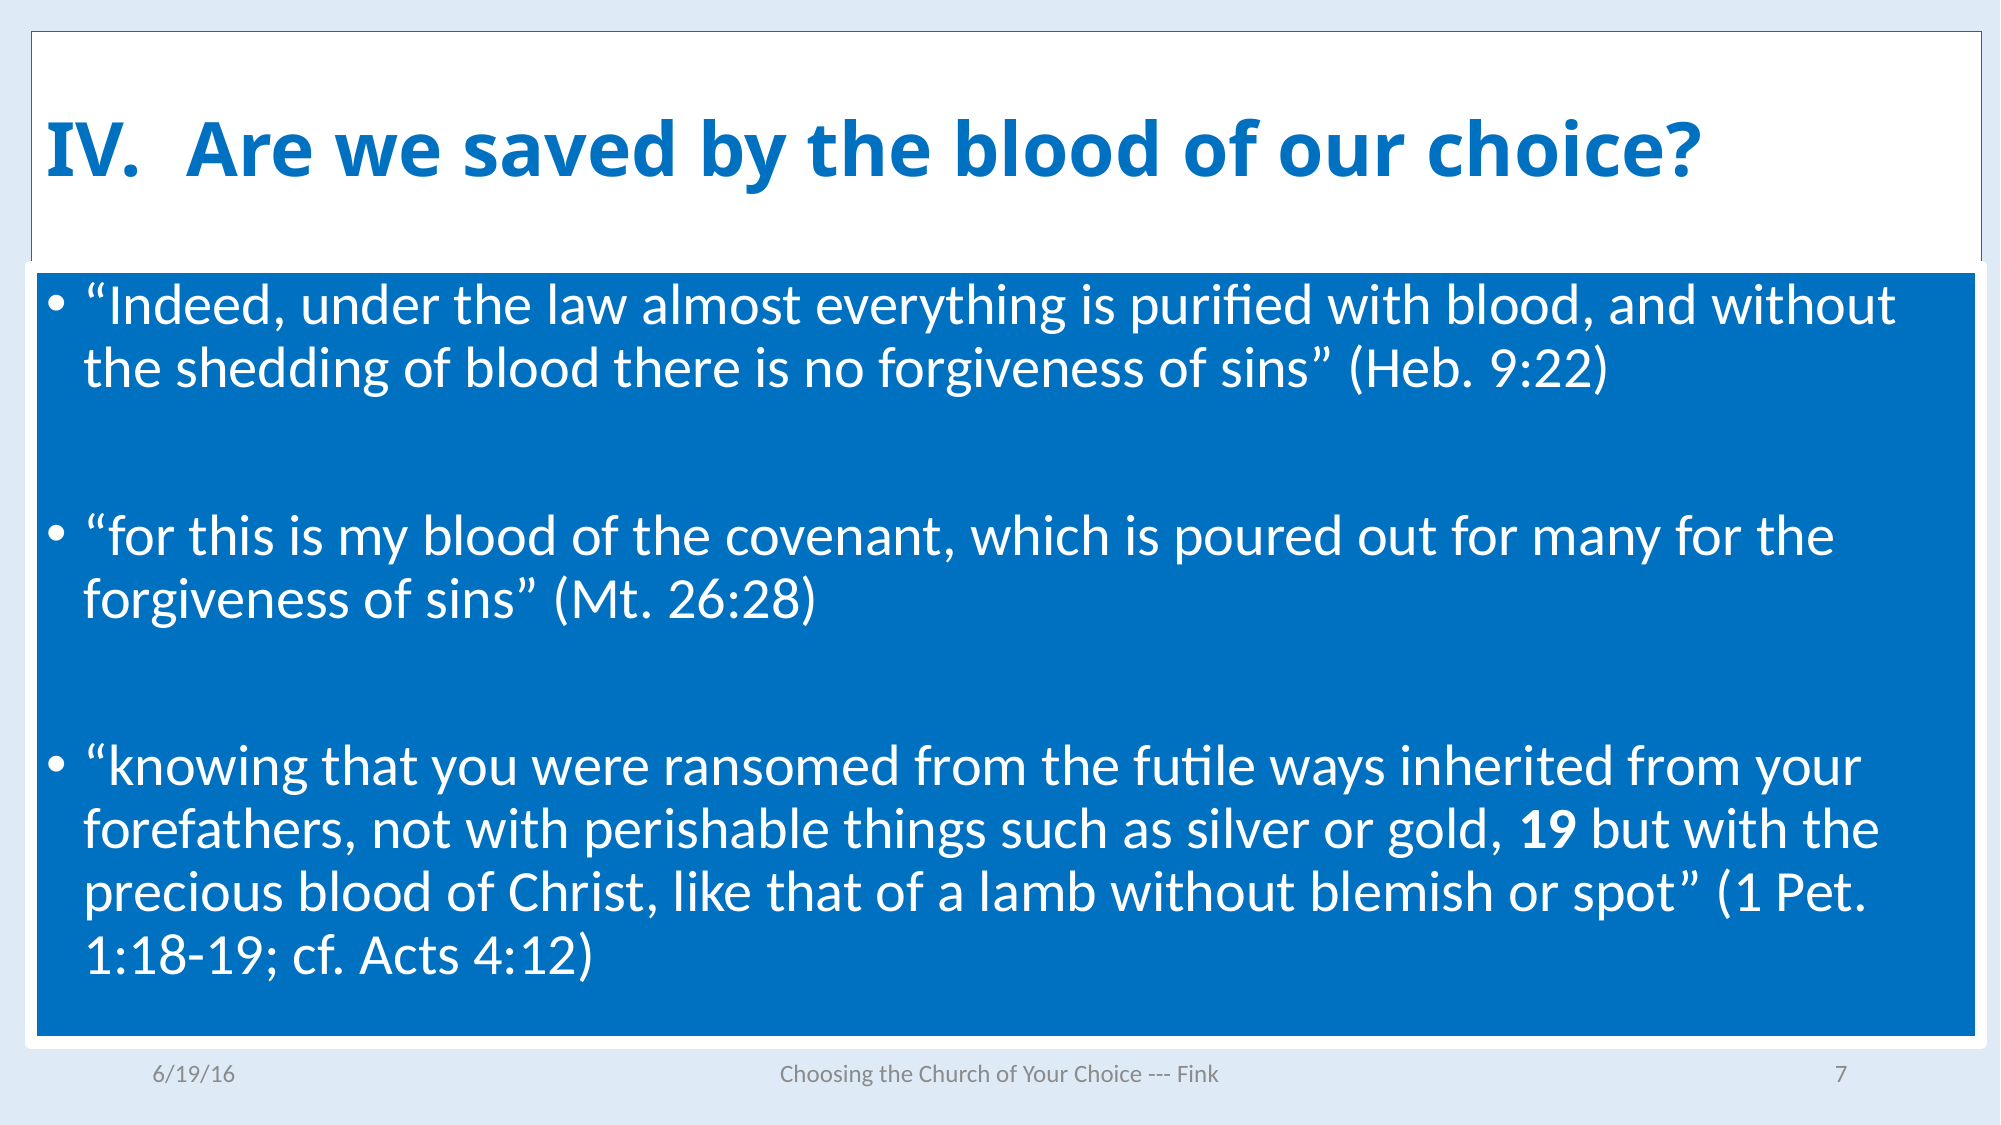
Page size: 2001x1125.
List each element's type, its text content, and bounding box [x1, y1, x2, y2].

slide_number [137, 1042, 588, 1103]
title Are we saved by the blood of our choice? [31, 31, 1982, 266]
slide_number 7 [1412, 1042, 1863, 1103]
list “Indeed, under the law almost everything is purified with blood, and without the shedding of blood there is no forgiveness of sins” (Heb. 9:22) “for this is my blood of the covenant, which is poured out for many for the forgiveness of sins” (Mt. 26:28) “knowing that you were ransomed from the futile ways inherited from your forefathers, not with perishable things such as silver or gold, 19 but with the precious blood of Christ, like that of a lamb without blemish or spot” (1 Pet. 1:18-19; cf. Acts 4:12) [31, 266, 1982, 1043]
footer Choosing the Church of Your Choice --- Fink [662, 1042, 1338, 1103]
